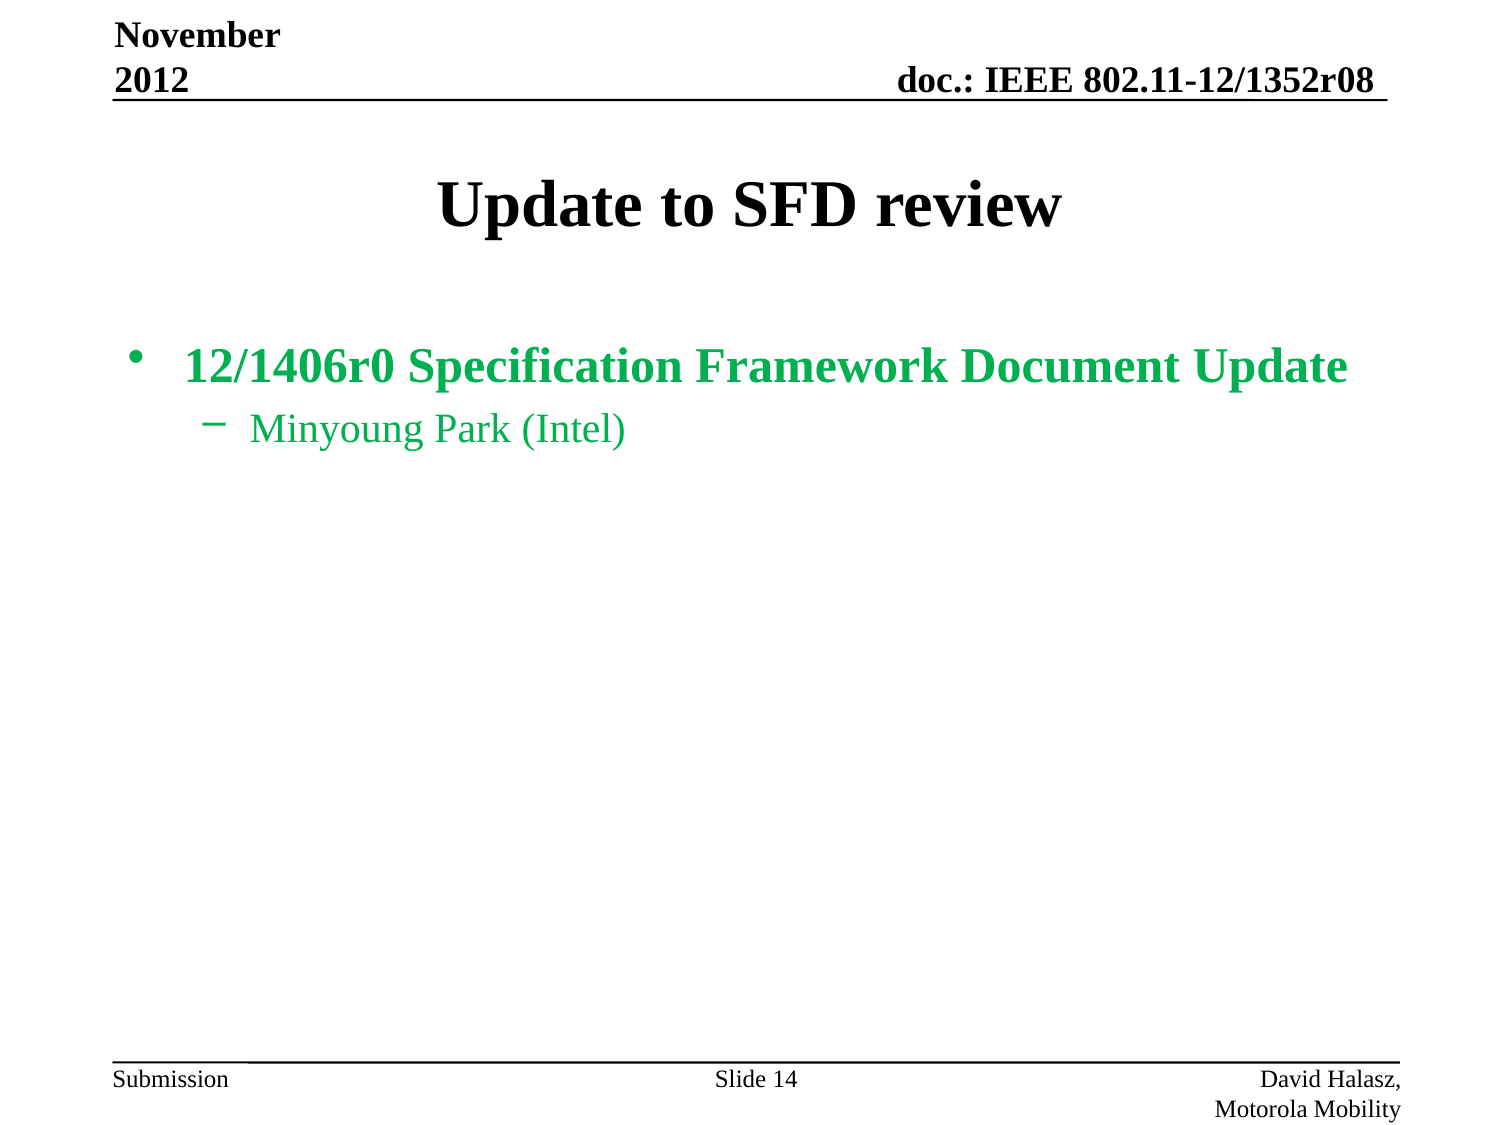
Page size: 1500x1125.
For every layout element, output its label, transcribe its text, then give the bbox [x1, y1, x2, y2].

list 12/1406r0 Specification Framework Document Update Minyoung Park (Intel) [112, 324, 1388, 1001]
slide_number Slide 14 [712, 1061, 800, 1093]
footer David Halasz, Motorola Mobility [1185, 1061, 1402, 1093]
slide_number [114, 54, 333, 101]
title Update to SFD review [112, 112, 1388, 288]
